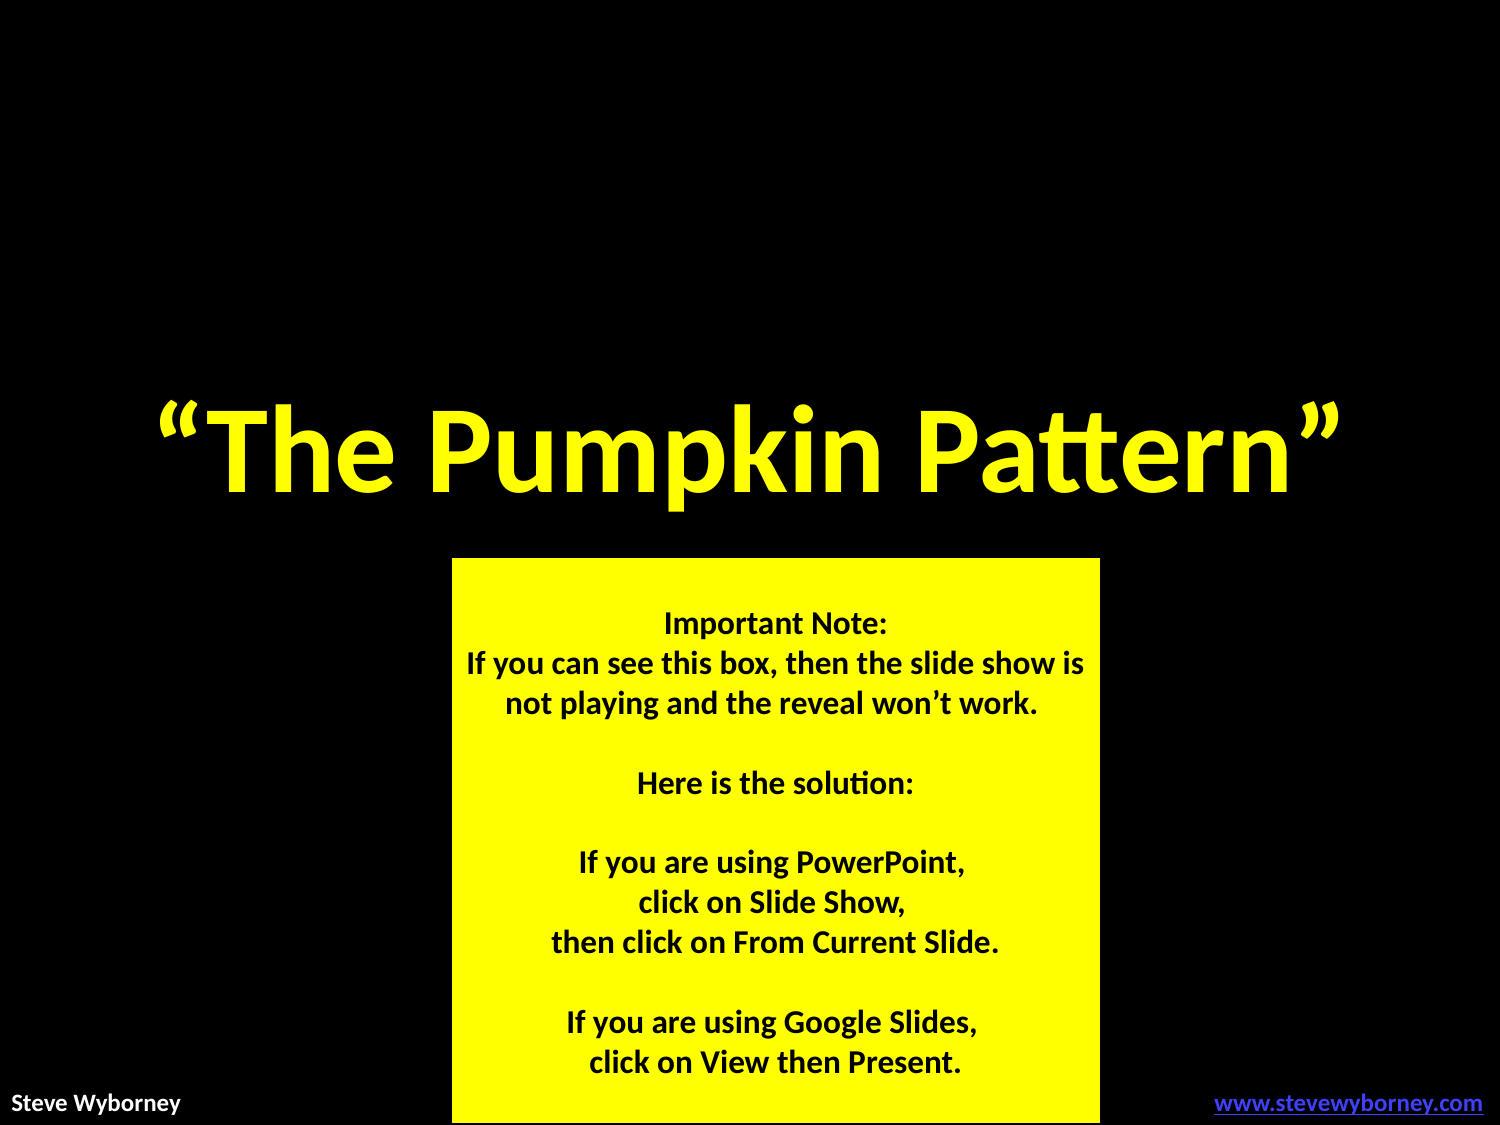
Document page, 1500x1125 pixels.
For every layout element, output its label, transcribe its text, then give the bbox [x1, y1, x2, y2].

text_box Steve Wyborney [0, 1079, 196, 1125]
text_box “The Pumpkin Pattern” [0, 321, 1500, 563]
text_box www.stevewyborney.com [1199, 1079, 1499, 1125]
text_box Important Note: If you can see this box, then the slide show is not playing and the reveal won’t work. Here is the solution: If you are using PowerPoint, click on Slide Show, then click on From Current Slide. If you are using Google Slides, click on View then Present. [448, 554, 1104, 1125]
